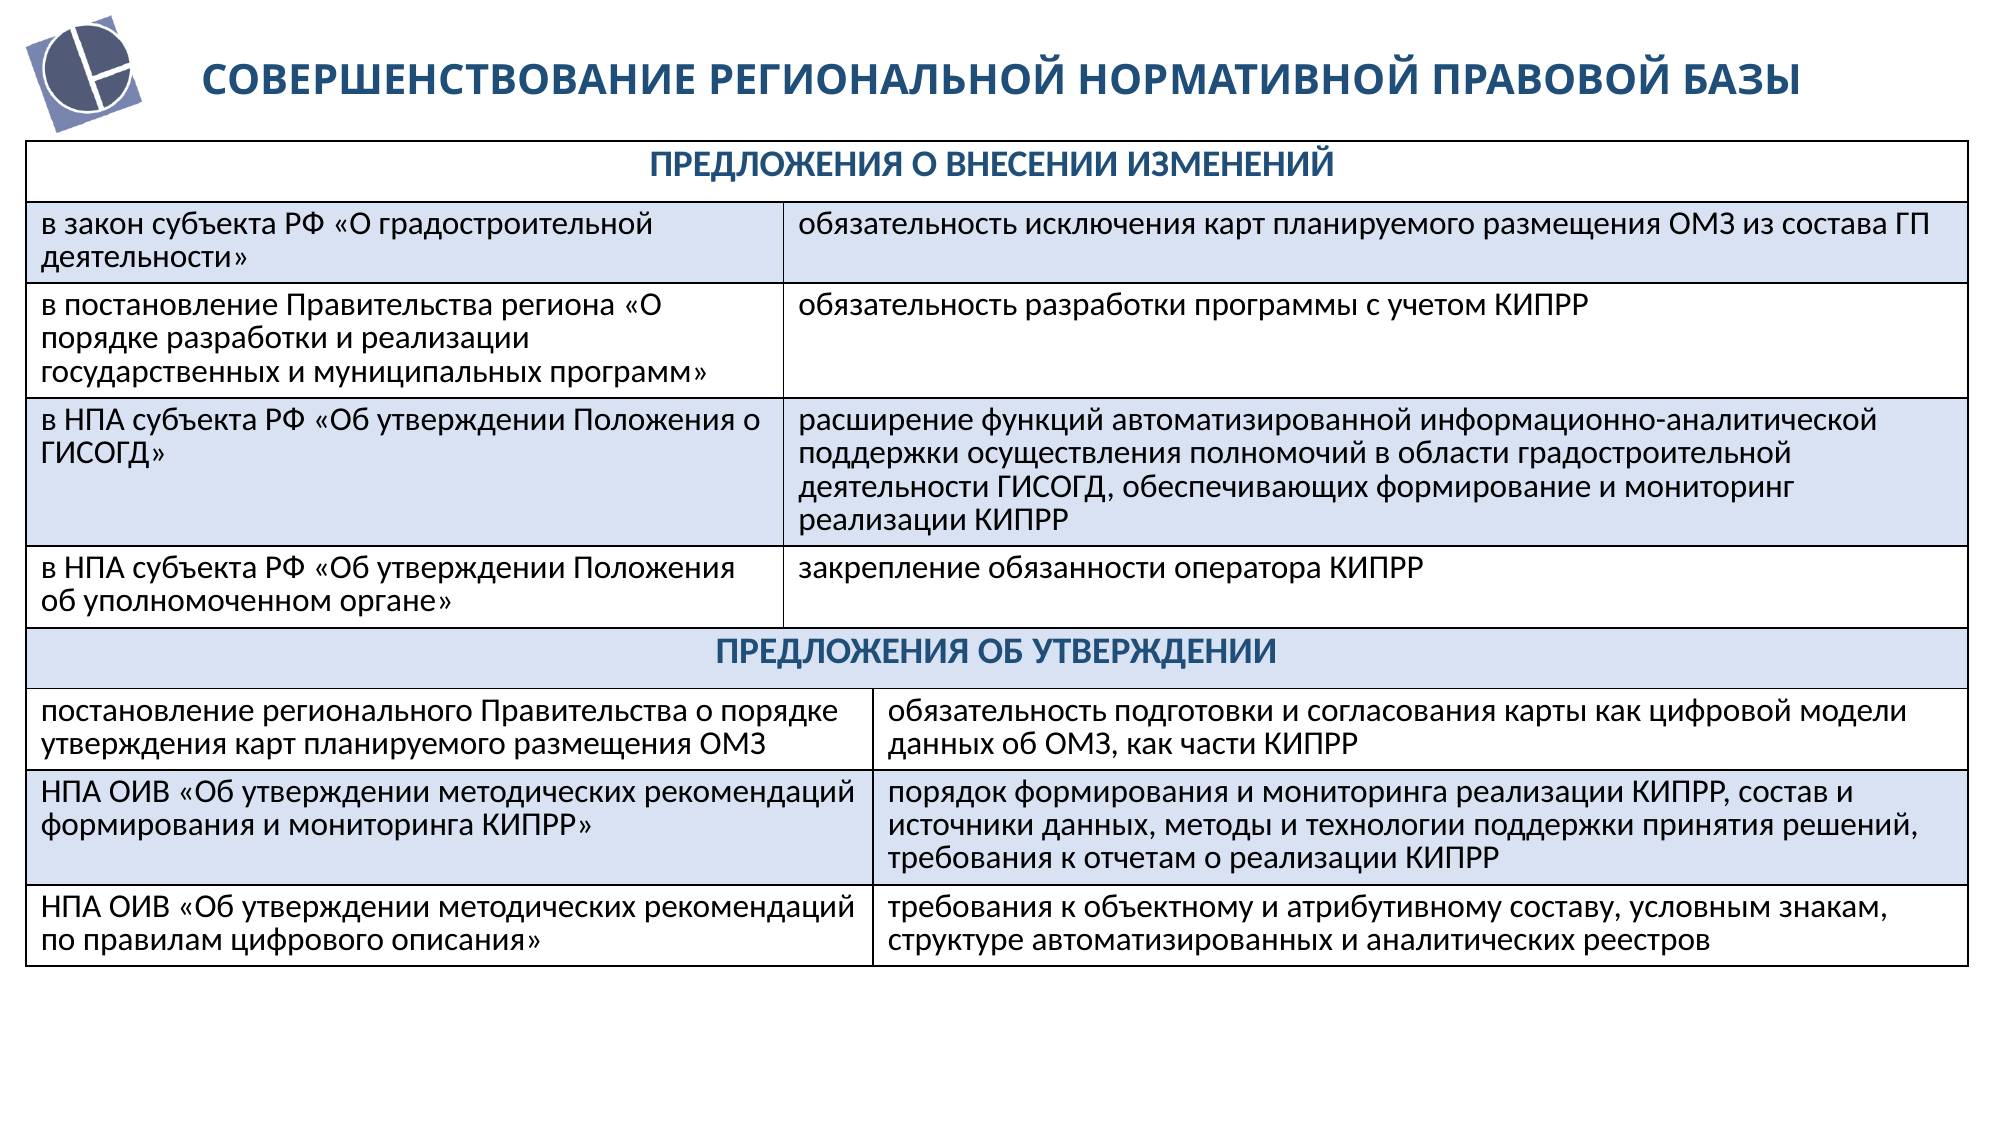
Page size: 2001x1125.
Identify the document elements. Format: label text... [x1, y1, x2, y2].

table_cell расширение функций автоматизированной информационно-аналитической поддержки осуществления полномочий в области градостроительной деятельности ГИСОГД, обеспечивающих формирование и мониторинг реализации КИПРР [784, 399, 1967, 545]
table_cell в закон субъекта РФ «О градостроительной деятельности» [27, 203, 783, 282]
table_cell обязательность разработки программы с учетом КИПРР [784, 284, 1967, 397]
table_header ПРЕДЛОЖЕНИЯ О ВНЕСЕНИИ ИЗМЕНЕНИЙ [27, 142, 1967, 201]
table_cell в НПА субъекта РФ «Об утверждении Положения об уполномоченном органе» [27, 547, 783, 627]
table_cell постановление регионального Правительства о порядке утверждения карт планируемого размещения ОМЗ [27, 689, 872, 769]
table_cell обязательность подготовки и согласования карты как цифровой модели данных об ОМЗ, как части КИПРР [874, 689, 1967, 769]
table_cell НПА ОИВ «Об утверждении методических рекомендаций формирования и мониторинга КИПРР» [27, 771, 872, 884]
text_box СОВЕРШЕНСТВОВАНИЕ РЕГИОНАЛЬНОЙ НОРМАТИВНОЙ ПРАВОВОЙ БАЗЫ [155, 53, 1968, 109]
picture [25, 15, 155, 133]
table_cell НПА ОИВ «Об утверждении методических рекомендаций по правилам цифрового описания» [27, 886, 872, 965]
table_cell закрепление обязанности оператора КИПРР [784, 547, 1967, 627]
table_cell обязательность исключения карт планируемого размещения ОМЗ из состава ГП [784, 203, 1967, 282]
table_cell ПРЕДЛОЖЕНИЯ ОБ УТВЕРЖДЕНИИ [27, 629, 1967, 688]
table_cell порядок формирования и мониторинга реализации КИПРР, состав и источники данных, методы и технологии поддержки принятия решений, требования к отчетам о реализации КИПРР [874, 771, 1967, 884]
table_cell требования к объектному и атрибутивному составу, условным знакам, структуре автоматизированных и аналитических реестров [874, 886, 1967, 965]
table_cell в НПА субъекта РФ «Об утверждении Положения о ГИСОГД» [27, 399, 783, 545]
table_cell в постановление Правительства региона «О порядке разработки и реализации государственных и муниципальных программ» [27, 284, 783, 397]
